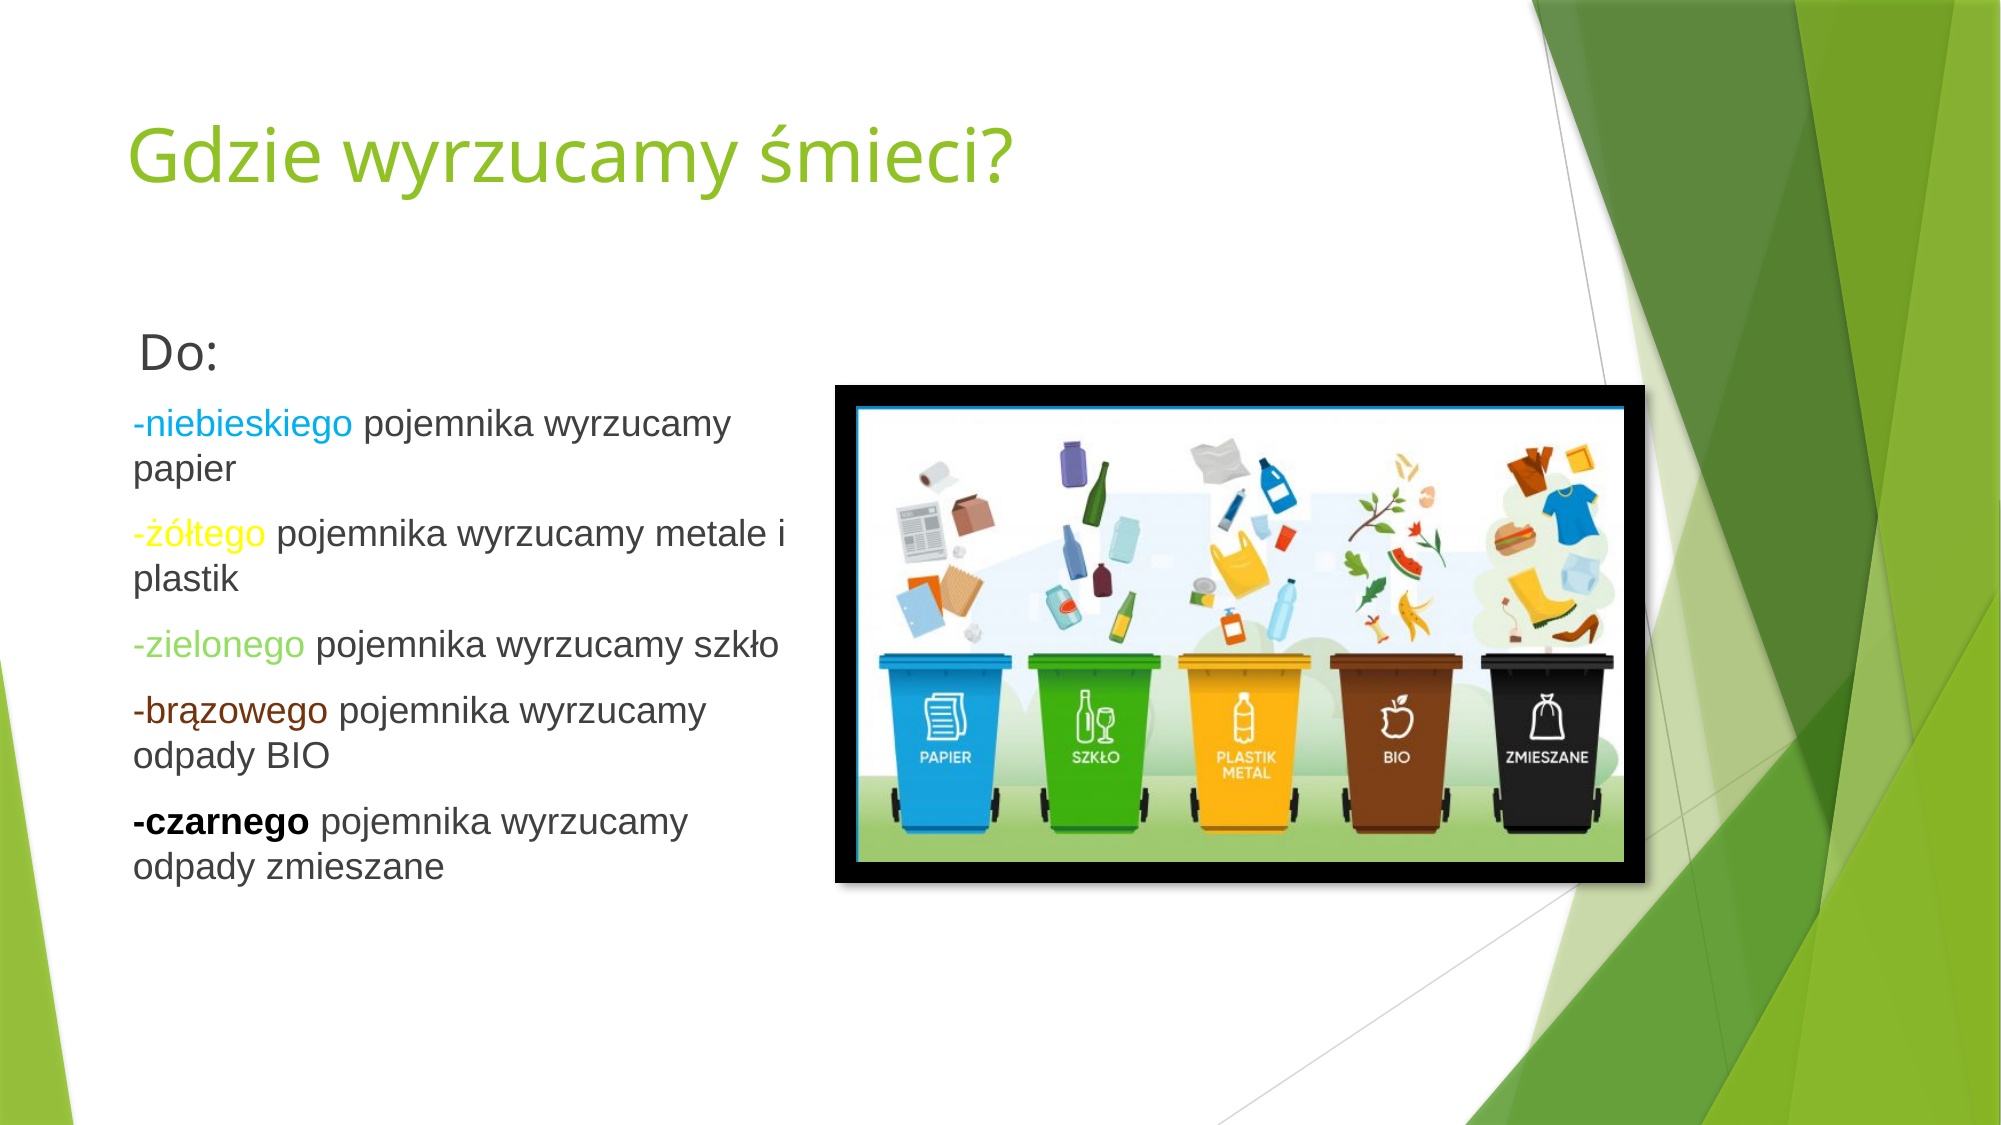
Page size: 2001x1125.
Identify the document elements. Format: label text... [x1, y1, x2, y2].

list Do: [123, 293, 811, 389]
list -niebieskiego pojemnika wyrzucamy papier -żółtego pojemnika wyrzucamy metale i plastik -zielonego pojemnika wyrzucamy szkło -brązowego pojemnika wyrzucamy odpady BIO -czarnego pojemnika wyrzucamy odpady zmieszane [117, 391, 805, 933]
title Gdzie wyrzucamy śmieci? [111, 99, 1522, 317]
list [855, 405, 1625, 863]
